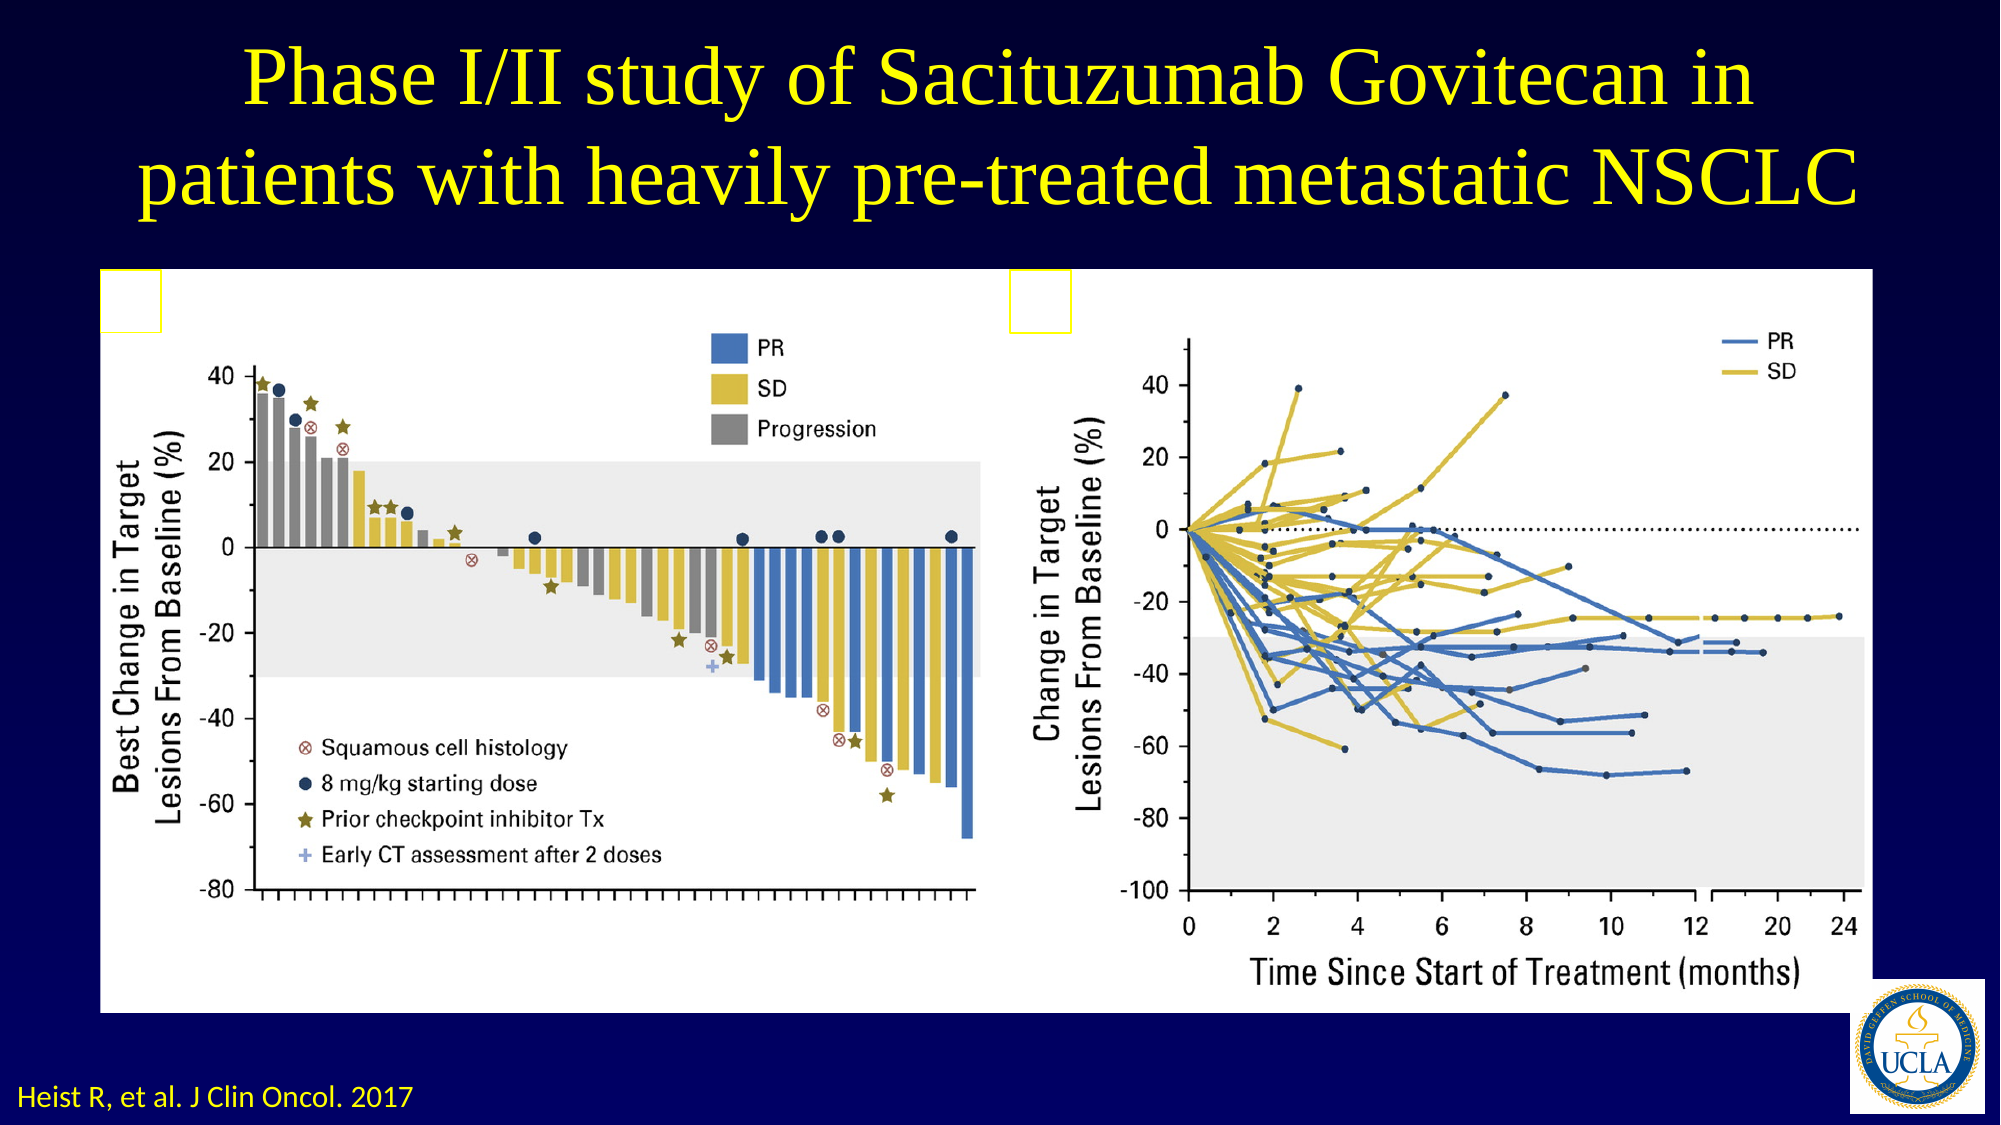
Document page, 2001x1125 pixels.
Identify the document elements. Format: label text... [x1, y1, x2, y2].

title Phase I/II study of Sacituzumab Govitecan in patients with heavily pre-treated metastatic NSCLC [99, 27, 1900, 215]
picture [1850, 979, 1985, 1114]
text_box Heist R, et al. J Clin Oncol. 2017 [2, 1068, 437, 1121]
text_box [100, 269, 1873, 1013]
